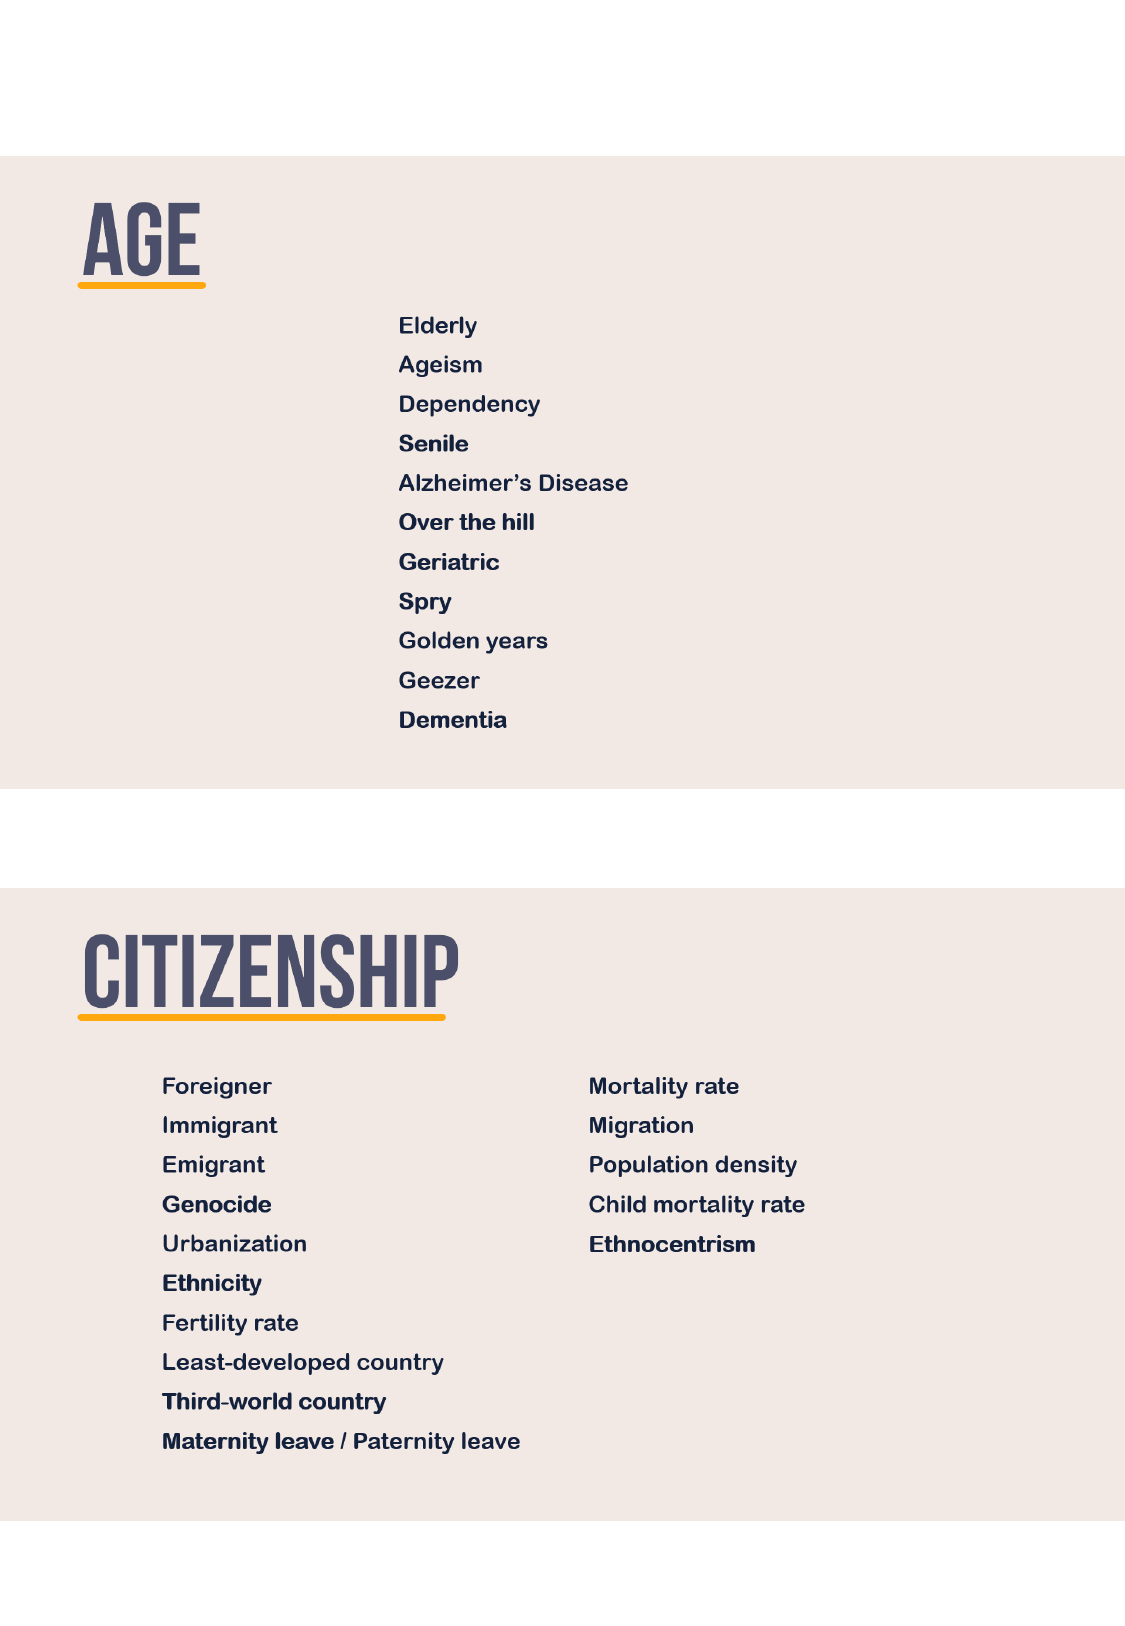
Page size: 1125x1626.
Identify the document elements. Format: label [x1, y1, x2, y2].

picture [0, 887, 1125, 1521]
picture [0, 155, 1125, 789]
